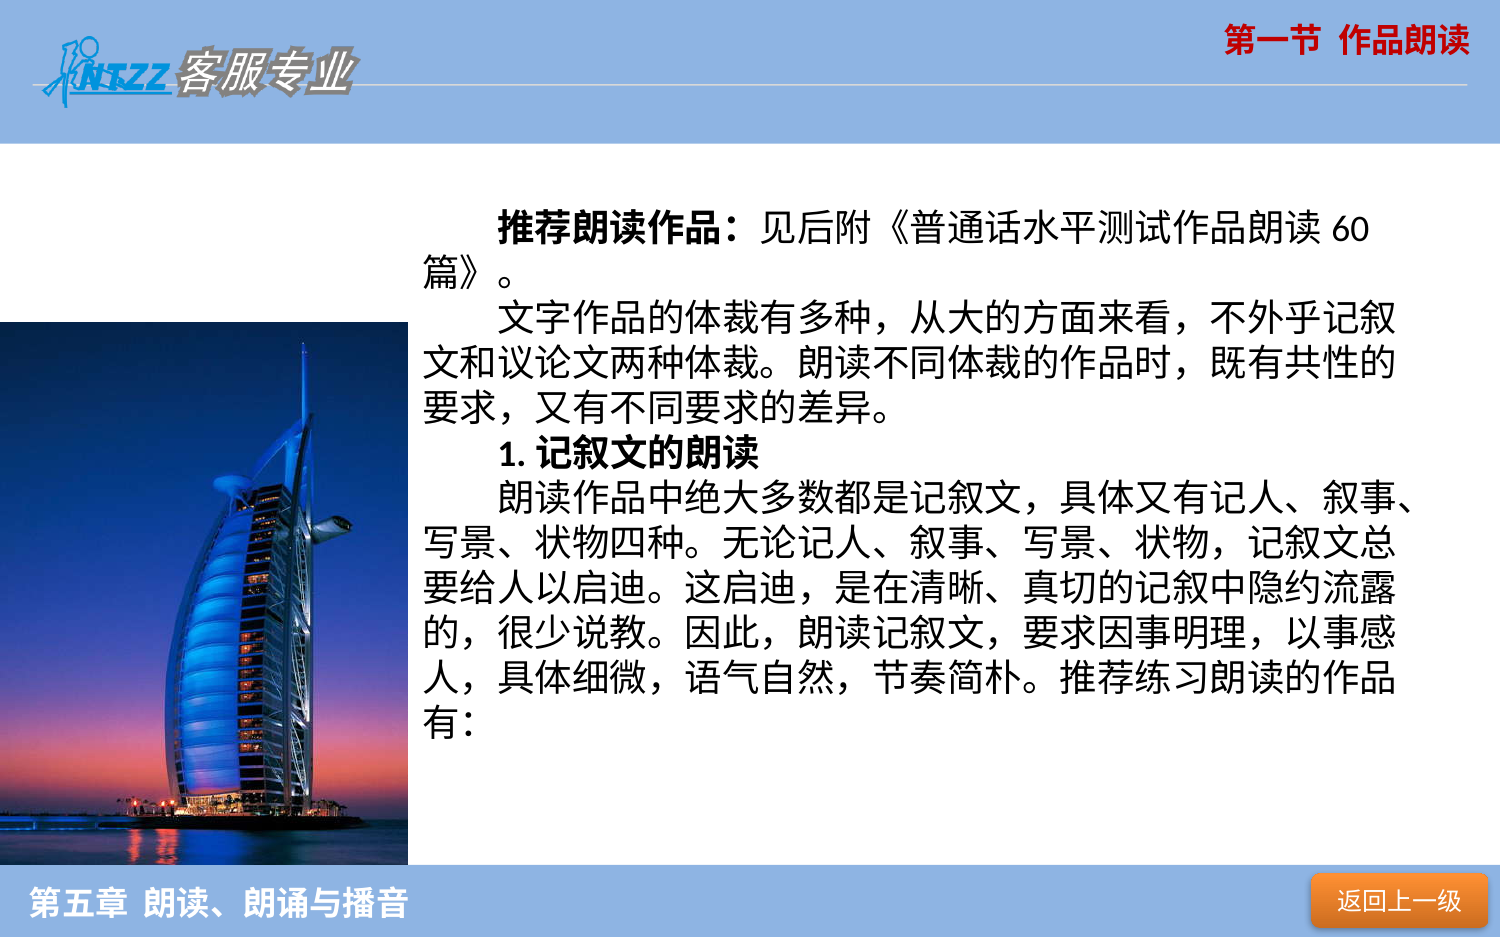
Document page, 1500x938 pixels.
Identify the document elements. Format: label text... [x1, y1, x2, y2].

picture [0, 322, 408, 866]
text_box [0, 0, 1500, 144]
text_box [0, 864, 1500, 937]
picture [82, 40, 96, 55]
text_box 第一节 作品朗读 [954, 13, 1483, 65]
picture [40, 36, 85, 108]
text_box 第五章 朗读、朗诵与播音 [17, 876, 467, 928]
text_box 返回上一级 [1311, 873, 1489, 929]
picture [74, 48, 85, 66]
picture [63, 44, 75, 72]
picture [101, 73, 111, 85]
picture [74, 64, 84, 86]
text_box 推荐朗读作品：见后附《普通话水平测试作品朗读60篇》。 文字作品的体裁有多种，从大的方面来看，不外乎记叙文和议论文两种体裁。朗读不同体裁的作品时，既有共性的要求，又有不同要求的差异。 1.记叙文的朗读 朗读作品中绝大多数都是记叙文，具体又有记人、叙事、写景、状物四种。无论记人、叙事、写景、状物，记叙文总要给人以启迪。这启迪，是在清晰、真切的记叙中隐约流露的，很少说教。因此，朗读记叙文，要求因事明理，以事感人，具体细微，语气自然，节奏简朴。推荐练习朗读的作品有： [407, 197, 1447, 752]
picture [67, 36, 362, 108]
picture [85, 85, 92, 91]
